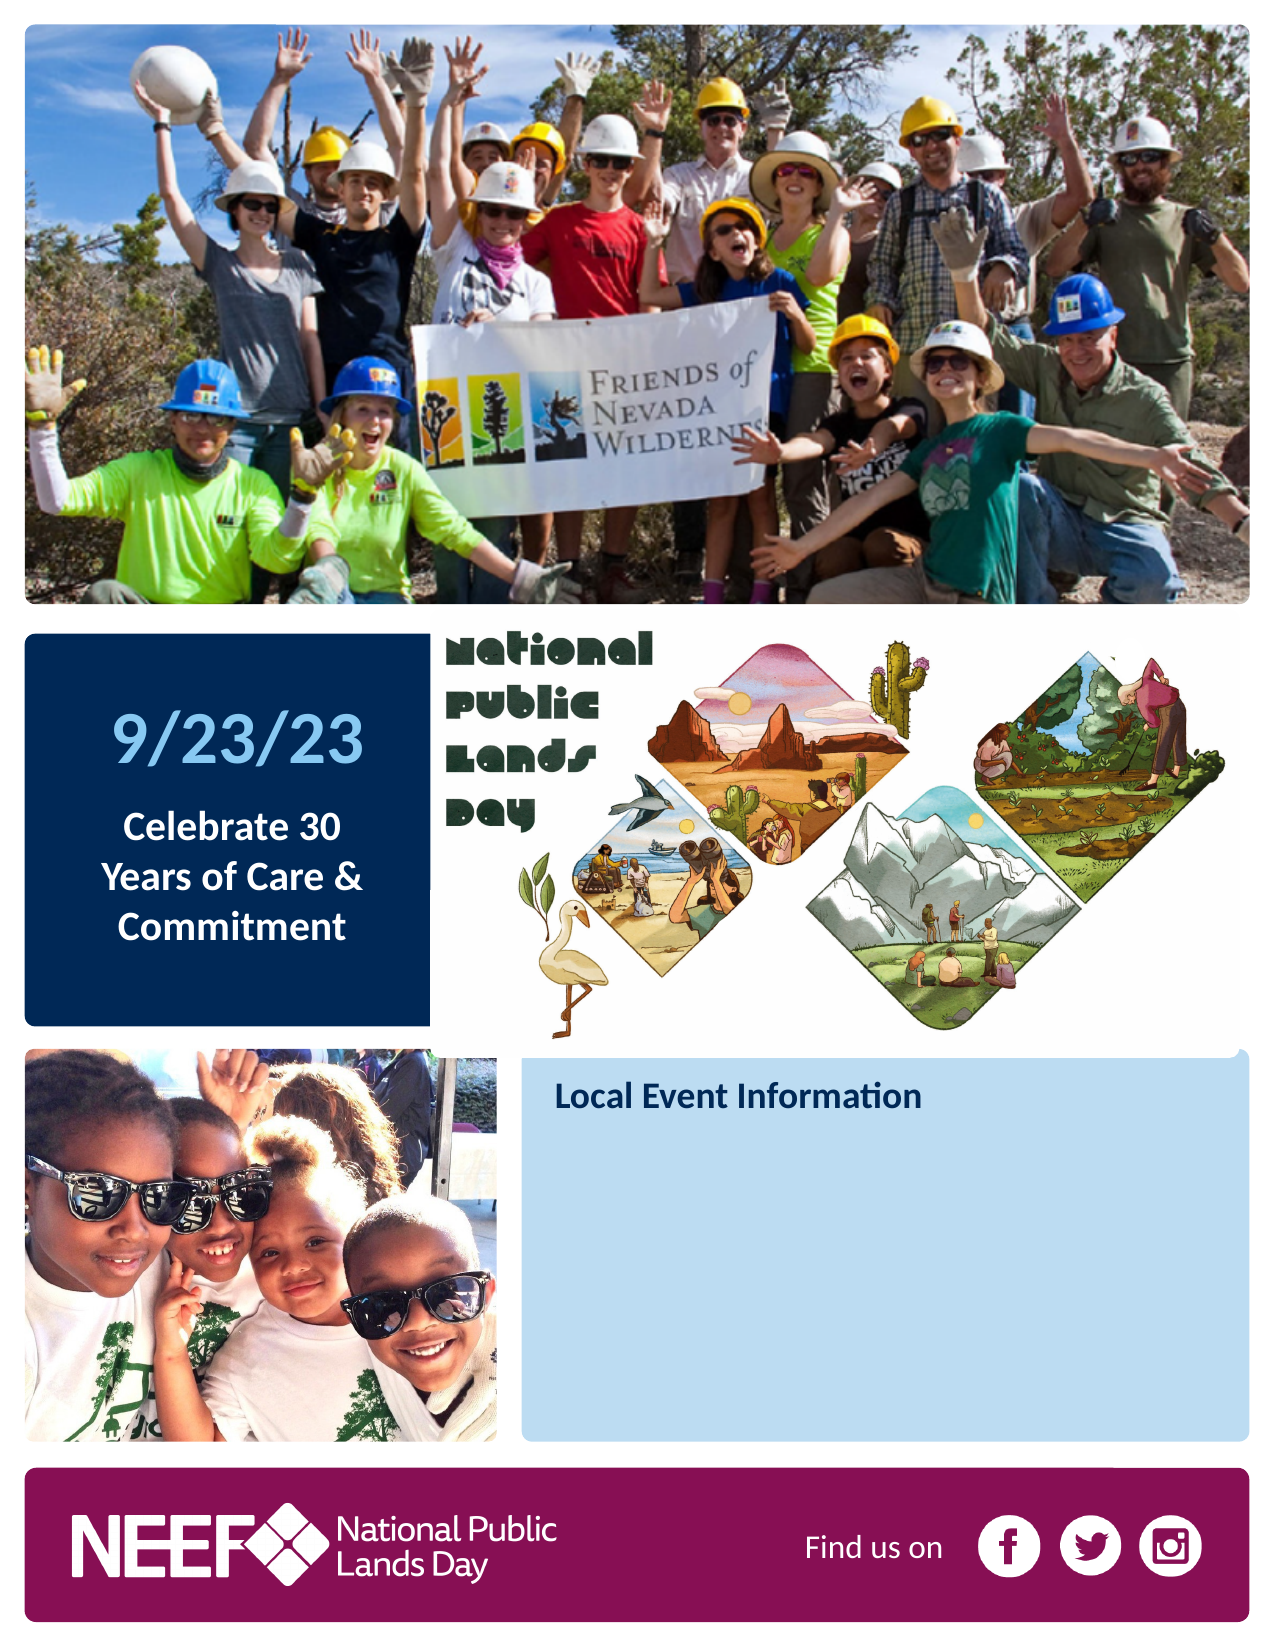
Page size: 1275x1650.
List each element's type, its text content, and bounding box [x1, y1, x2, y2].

text_box Find us on [790, 1518, 977, 1573]
picture [70, 1501, 559, 1588]
text_box Local Event Information [520, 1048, 1251, 1443]
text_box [977, 1514, 1202, 1578]
text_box Celebrate 30 Years of Care & Commitment [71, 791, 393, 957]
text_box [430, 609, 1240, 1058]
text_box [23, 1466, 1251, 1624]
text_box [23, 632, 430, 1028]
text_box 9/23/23 [89, 681, 386, 787]
picture [24, 1048, 497, 1442]
picture [24, 24, 1250, 605]
